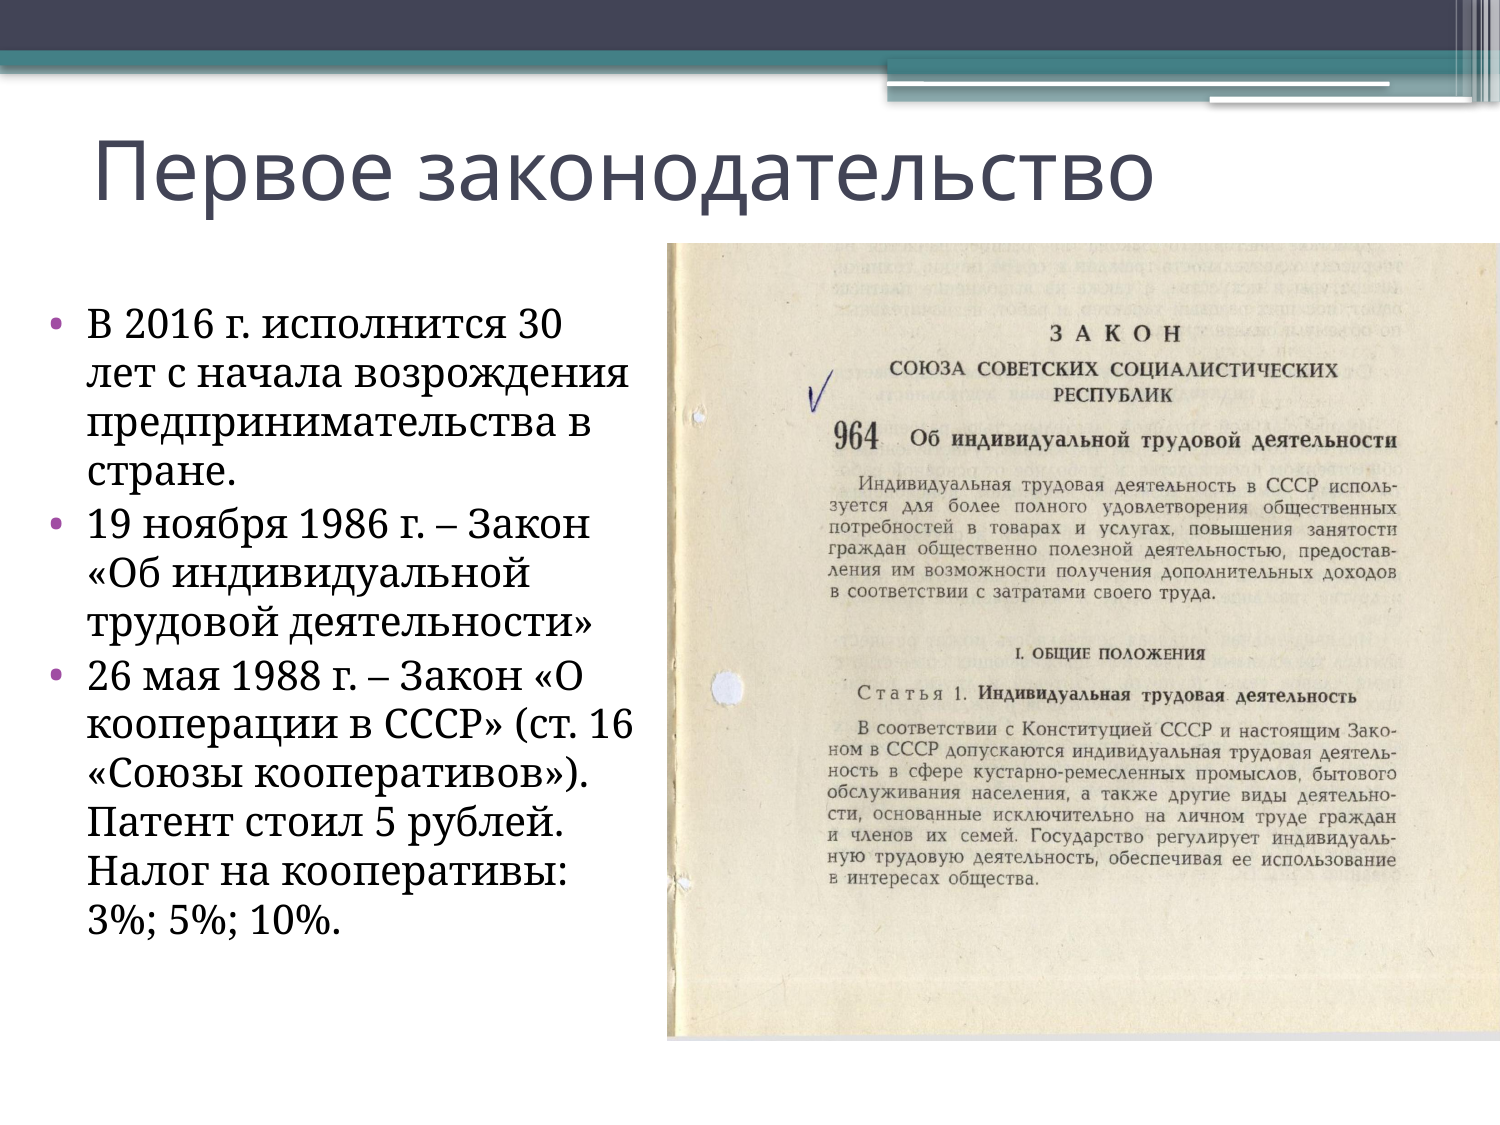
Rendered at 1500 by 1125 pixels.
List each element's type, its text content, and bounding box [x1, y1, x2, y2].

title Первое законодательство [76, 90, 1427, 244]
picture [666, 243, 1500, 1041]
list В 2016 г. исполнится 30 лет с начала возрождения предпринимательства в стране. 19 ноября 1986 г. – Закон «Об индивидуальной трудовой деятельности» 26 мая 1988 г. – Закон «О кооперации в СССР» (ст. 16 «Союзы кооперативов»). Патент стоил 5 рублей. Налог на кооперативы: 3%; 5%; 10%. [17, 290, 656, 1024]
